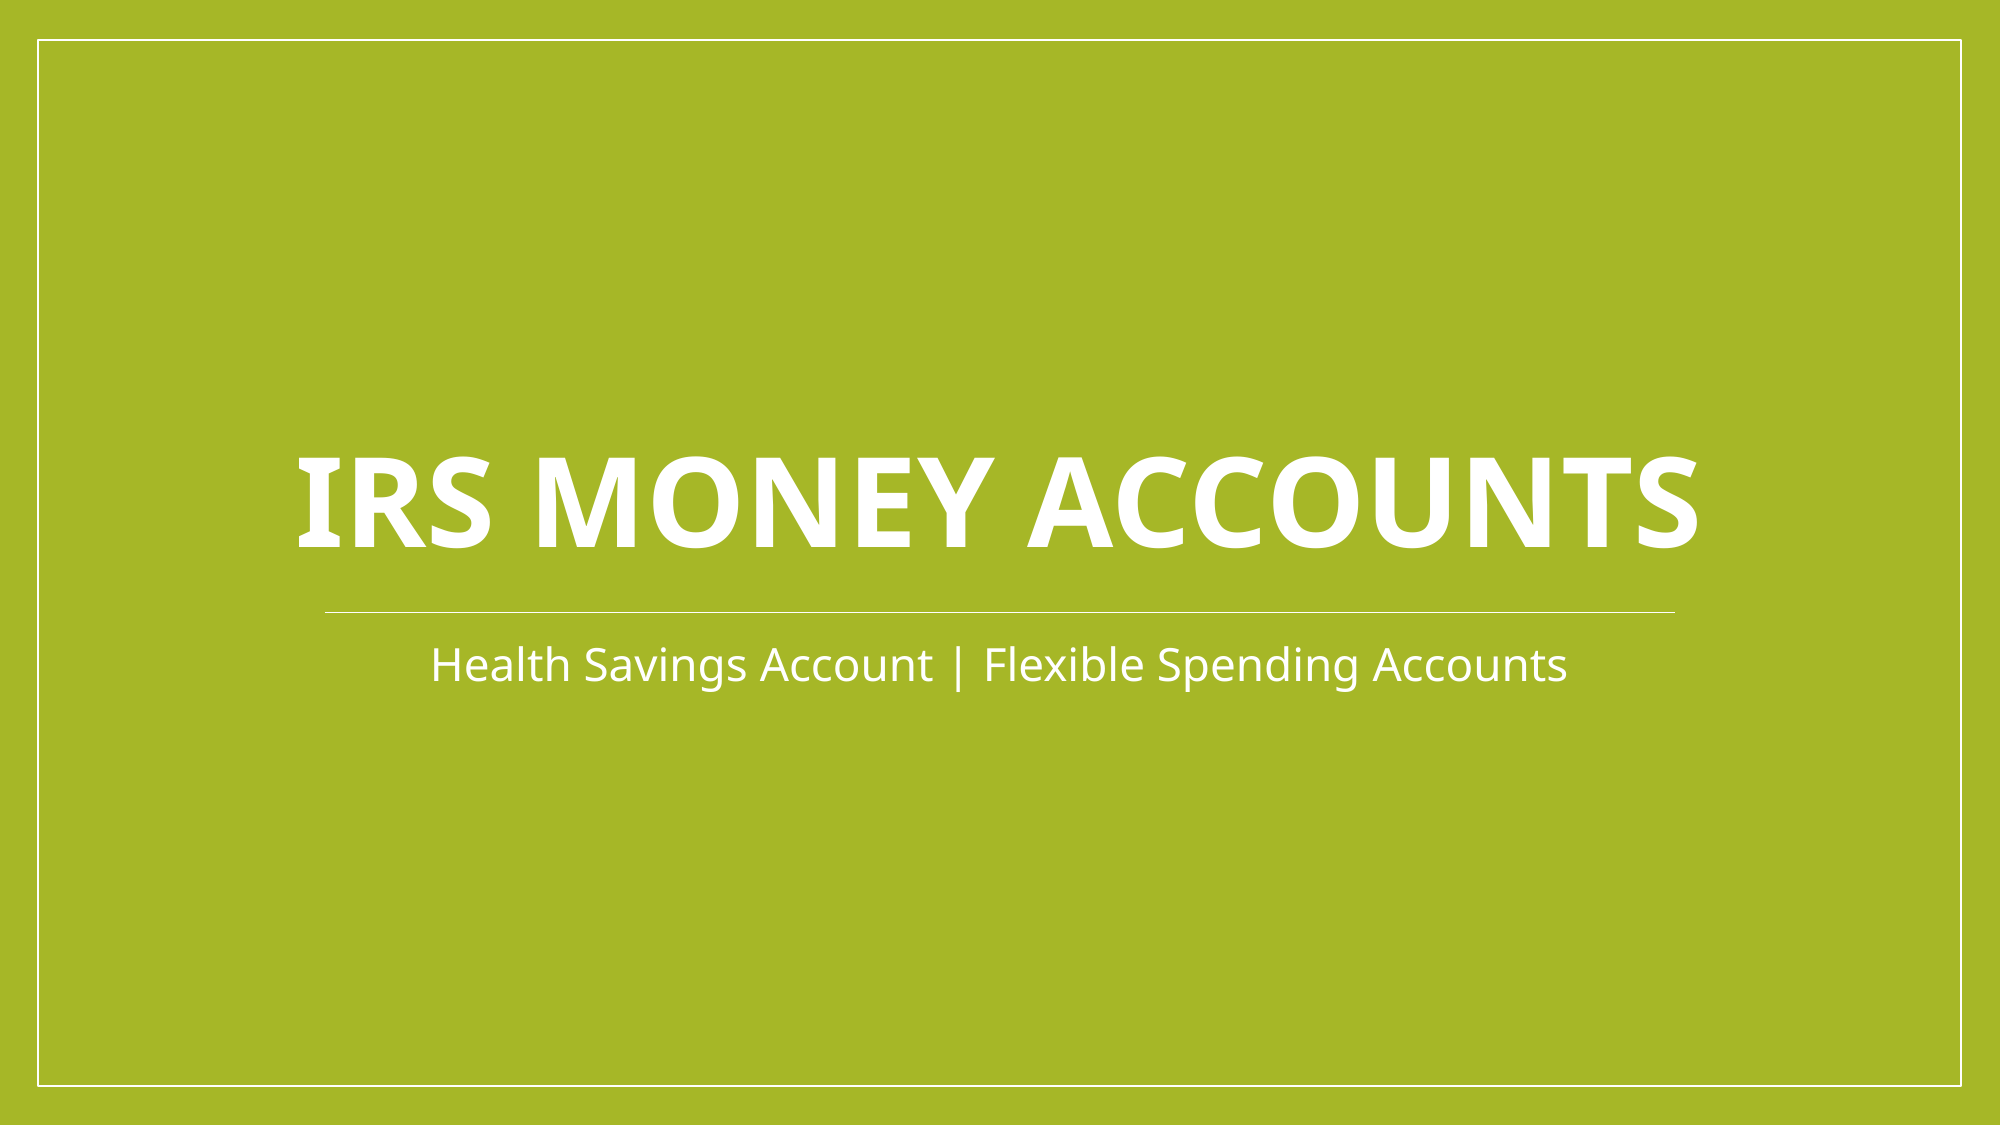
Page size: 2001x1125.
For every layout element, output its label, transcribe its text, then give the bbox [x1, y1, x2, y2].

title IRS Money Accounts [182, 250, 1818, 731]
subtitle Health Savings Account | Flexible Spending Accounts [280, 634, 1719, 863]
